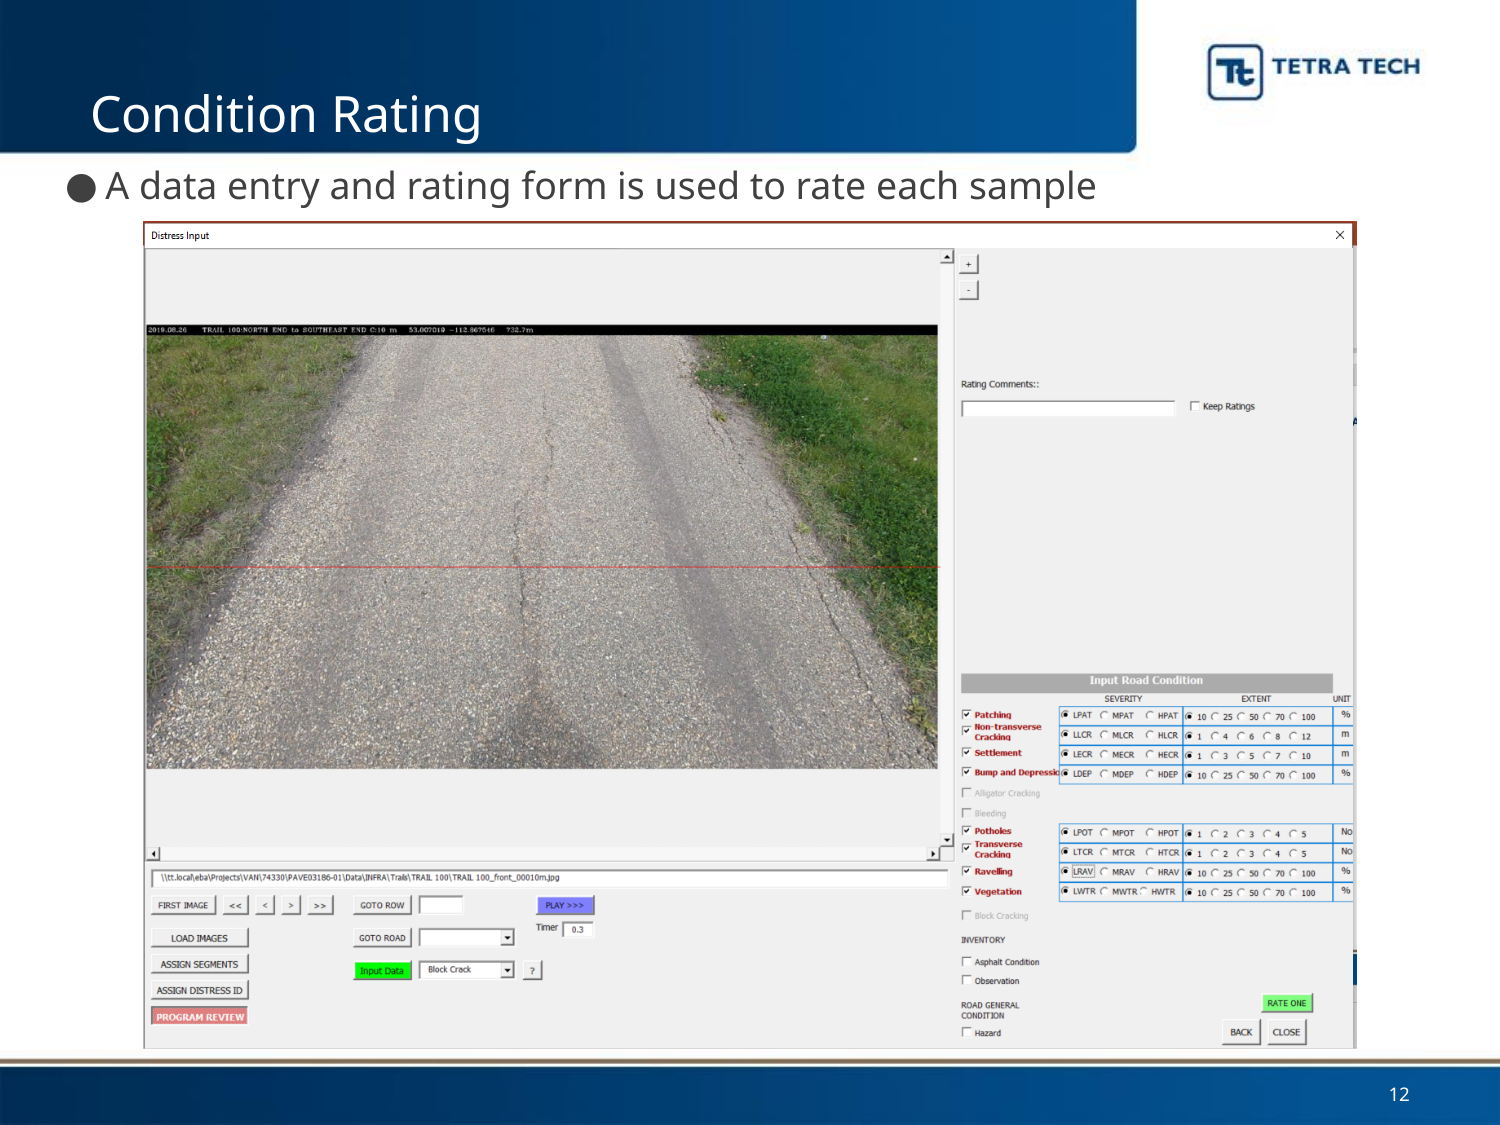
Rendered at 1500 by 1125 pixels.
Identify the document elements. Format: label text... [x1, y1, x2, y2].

picture [0, 0, 1500, 1125]
title Condition Rating [75, 45, 1075, 150]
slide_number 12 [1074, 1065, 1425, 1125]
text_box A data entry and rating form is used to rate each sample [50, 154, 1152, 225]
